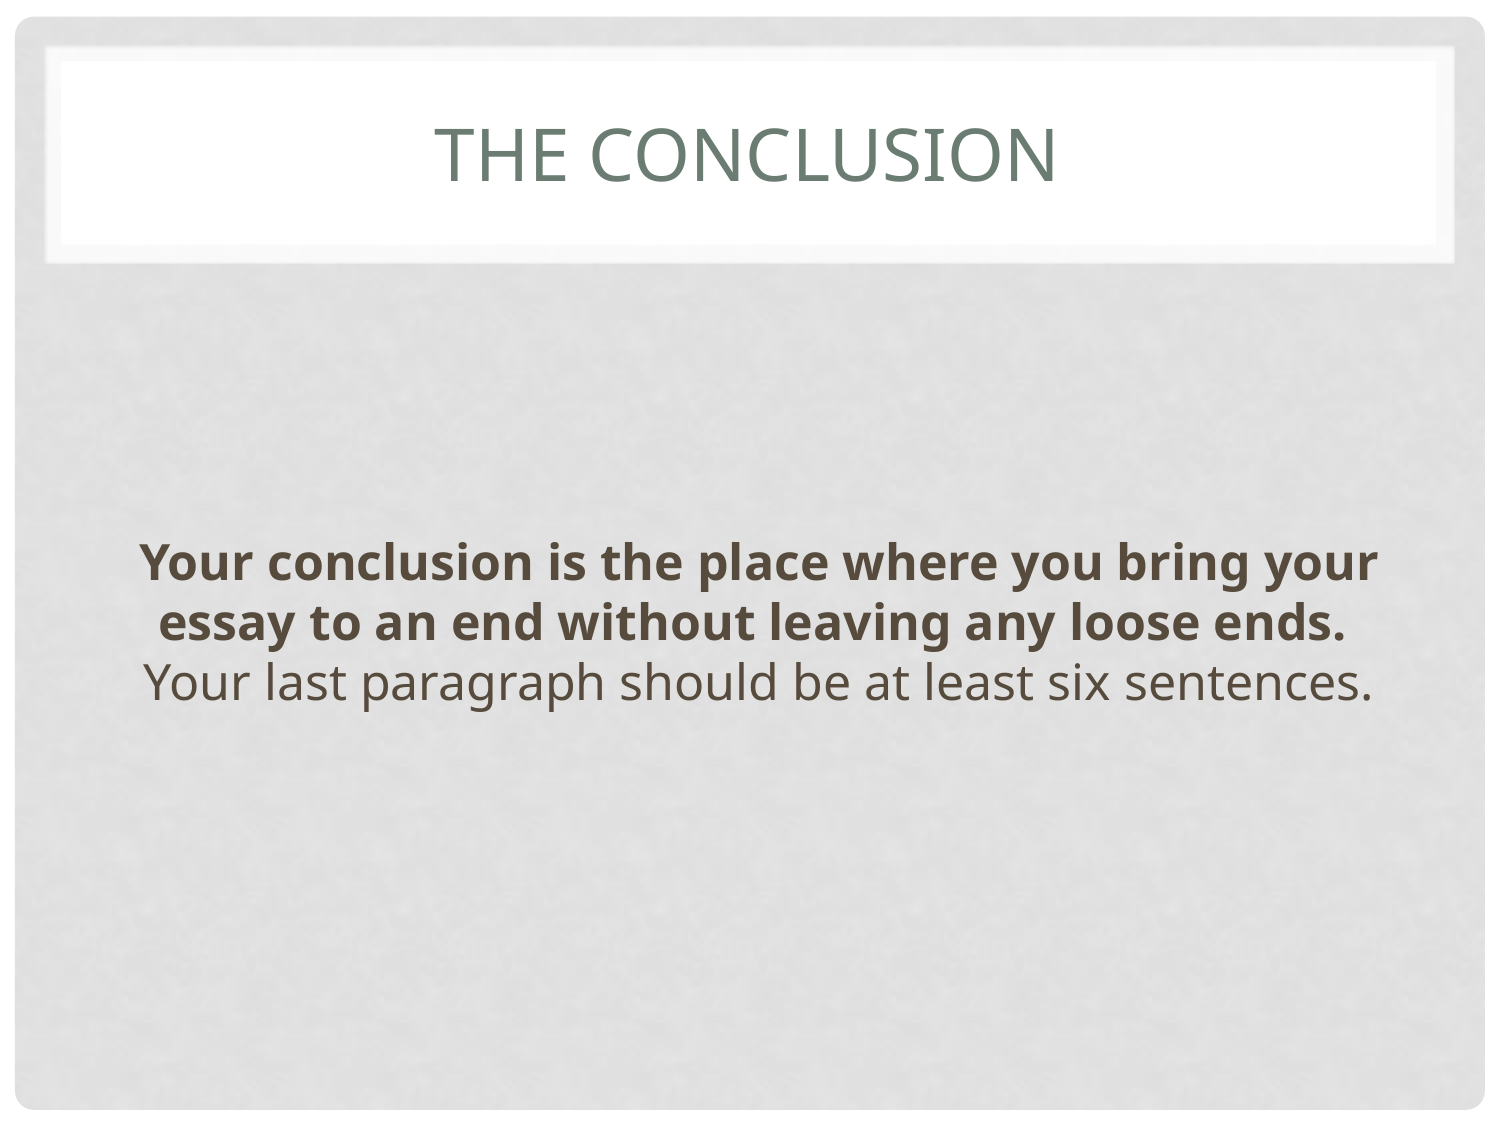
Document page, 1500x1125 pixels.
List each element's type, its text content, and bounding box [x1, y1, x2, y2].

list Your conclusion is the place where you bring your essay to an end without leaving any loose ends. Your last paragraph should be at least six sentences. [75, 287, 1425, 1005]
title The Conclusion [69, 66, 1425, 238]
